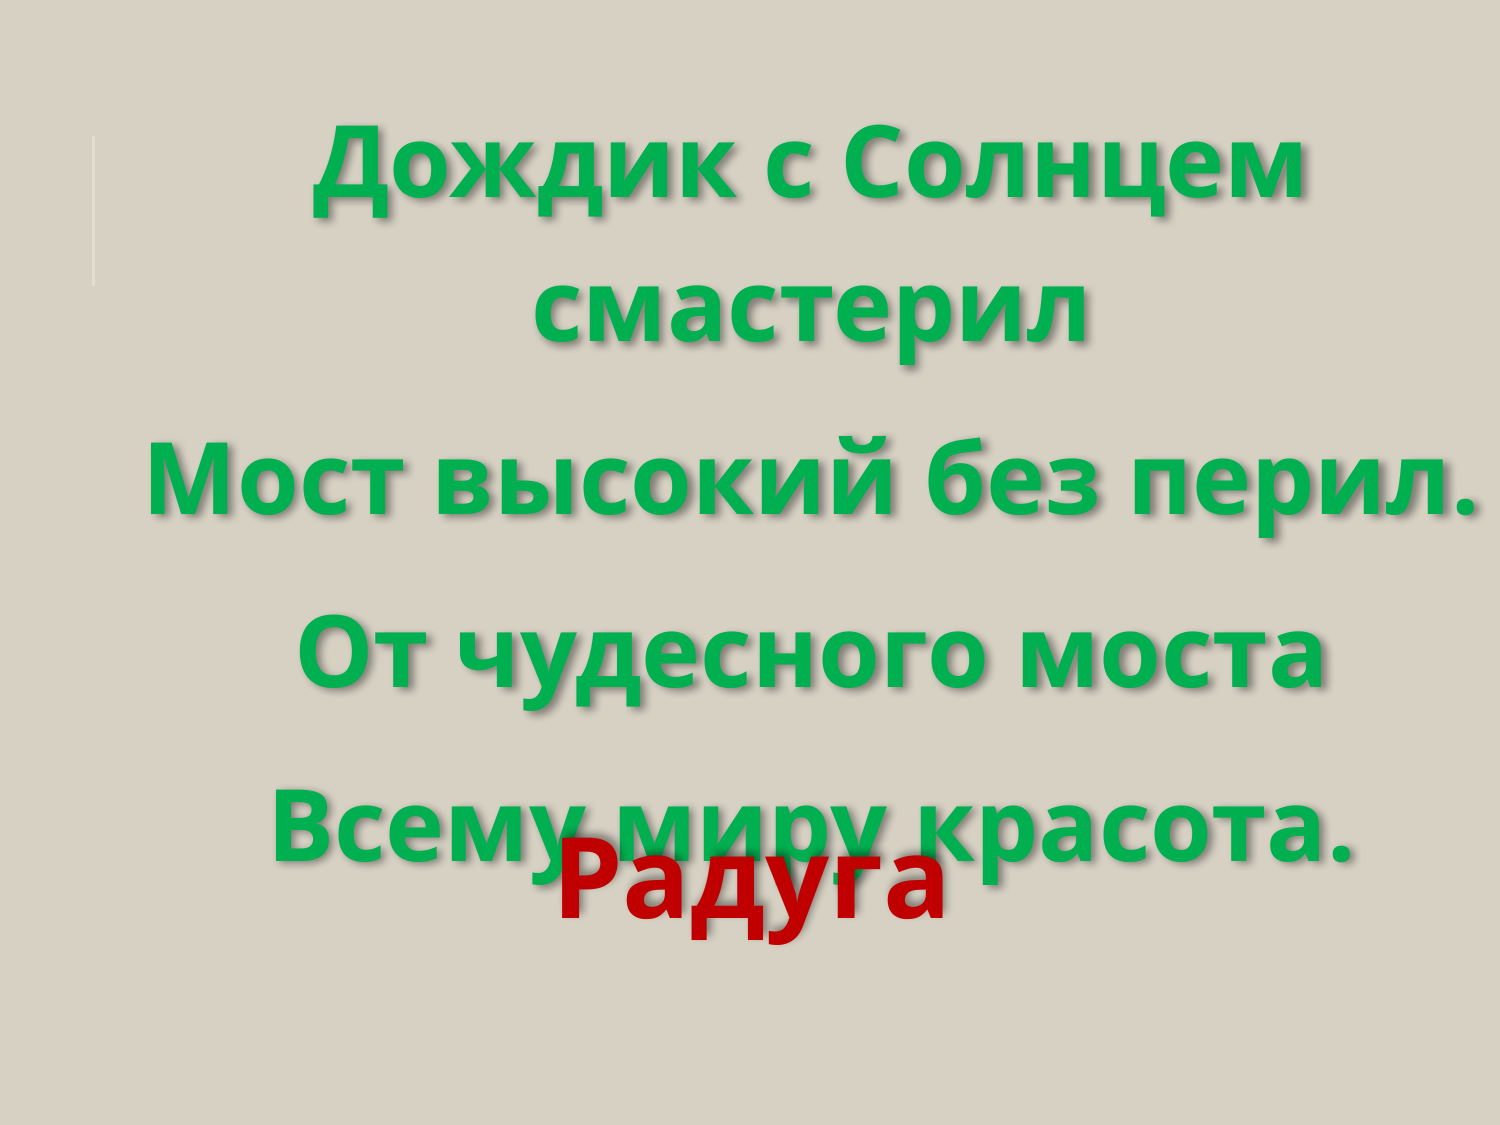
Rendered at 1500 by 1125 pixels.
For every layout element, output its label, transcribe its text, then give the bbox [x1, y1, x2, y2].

list Дождик с Солнцем смастерил Мост высокий без перил. От чудесного моста Всему миру красота. [125, 66, 1499, 709]
text_box Радуга [537, 798, 1058, 949]
